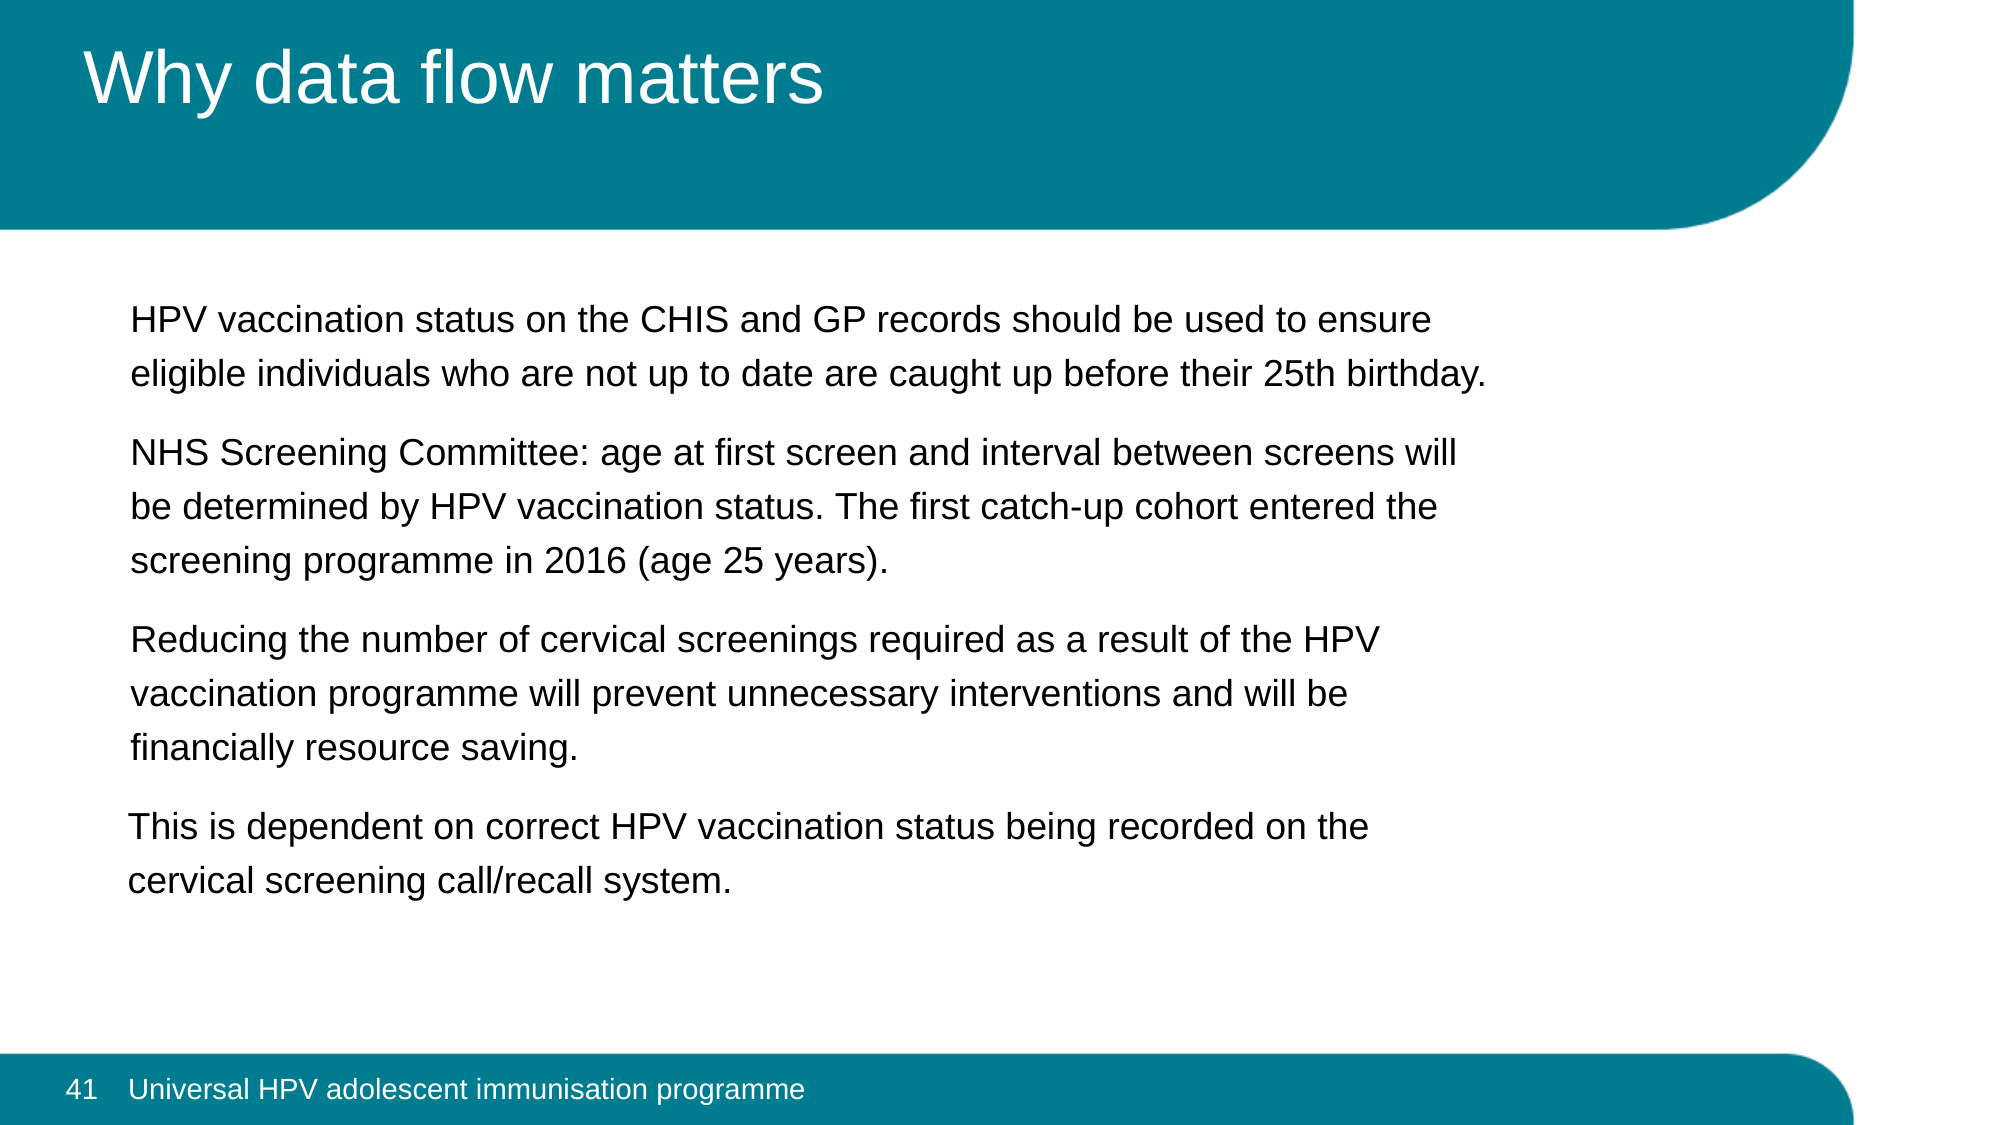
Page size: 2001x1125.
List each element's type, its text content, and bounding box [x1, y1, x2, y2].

list HPV vaccination status on the CHIS and GP records should be used to ensure eligible individuals who are not up to date are caught up before their 25th birthday. NHS Screening Committee: age at first screen and interval between screens will be determined by HPV vaccination status. The first catch-up cohort entered the screening programme in 2016 (age 25 years). Reducing the number of cervical screenings required as a result of the HPV vaccination programme will prevent unnecessary interventions and will be financially resource saving. This is dependent on correct HPV vaccination status being recorded on the cervical screening call/recall system. [112, 278, 1508, 870]
slide_number 41 [45, 1050, 114, 1125]
title Why data flow matters [68, 31, 1508, 194]
footer Universal HPV adolescent immunisation programme [113, 1042, 967, 1125]
